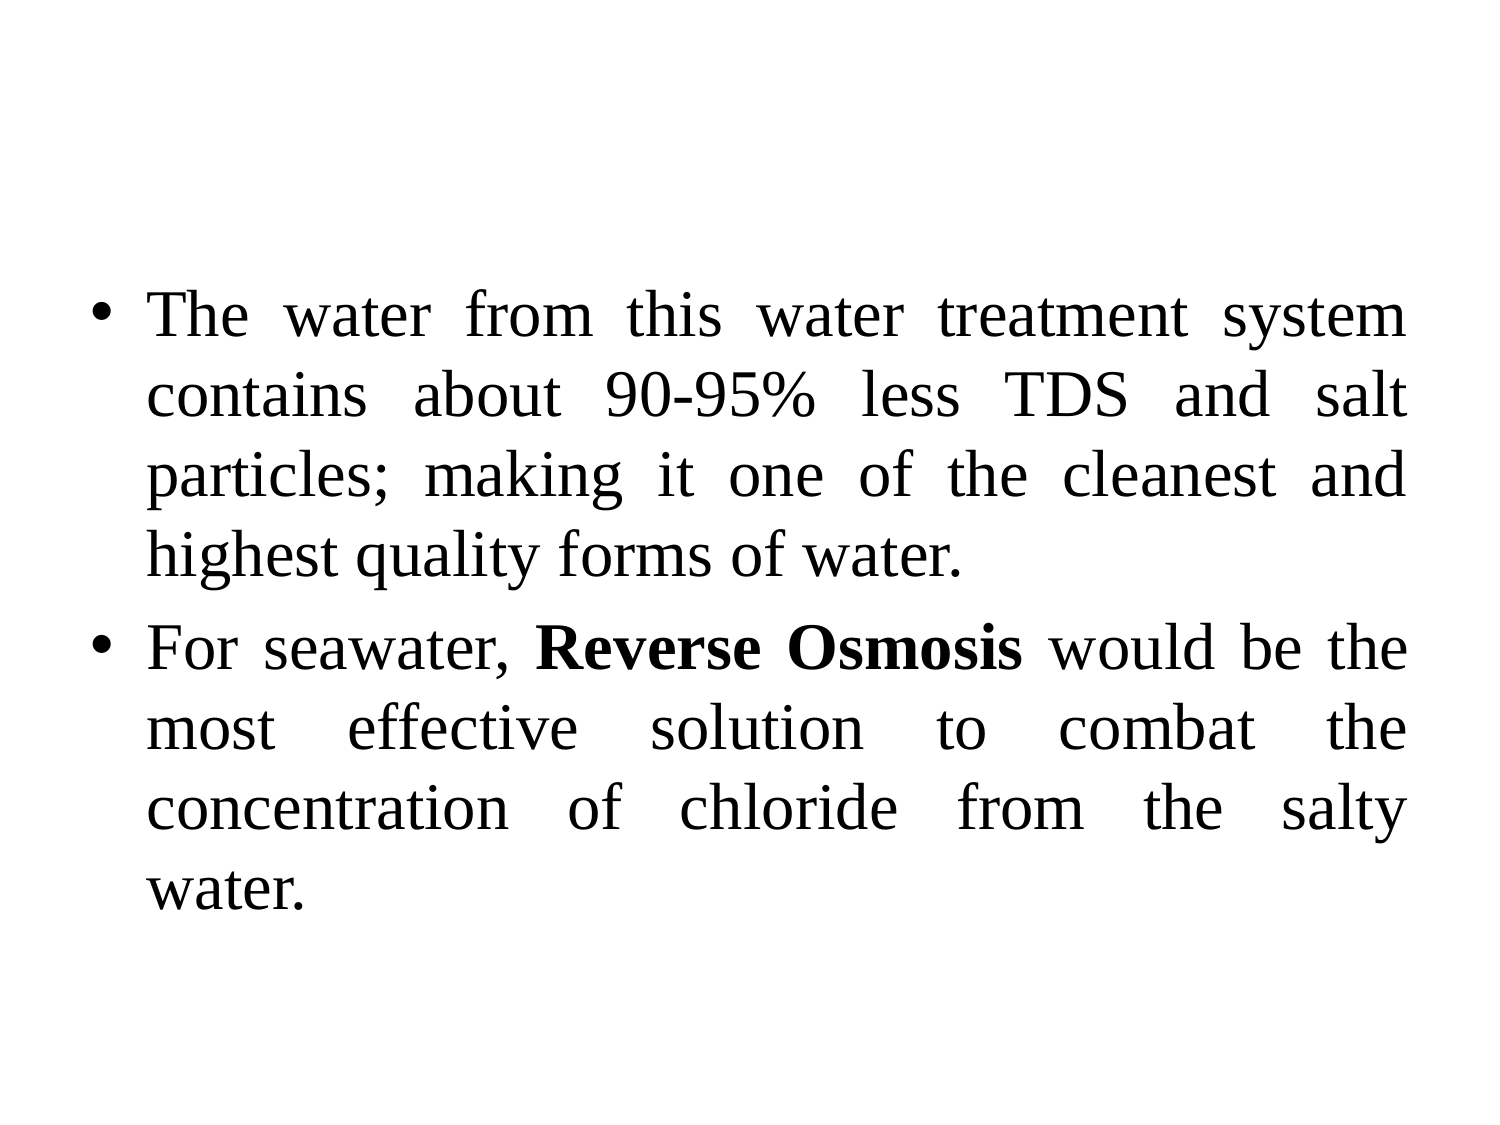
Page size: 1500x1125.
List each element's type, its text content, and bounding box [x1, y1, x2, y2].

list The water from this water treatment system contains about 90-95% less TDS and salt particles; making it one of the cleanest and highest quality forms of water. For seawater, Reverse Osmosis would be the most effective solution to combat the concentration of chloride from the salty water. [75, 262, 1425, 1005]
